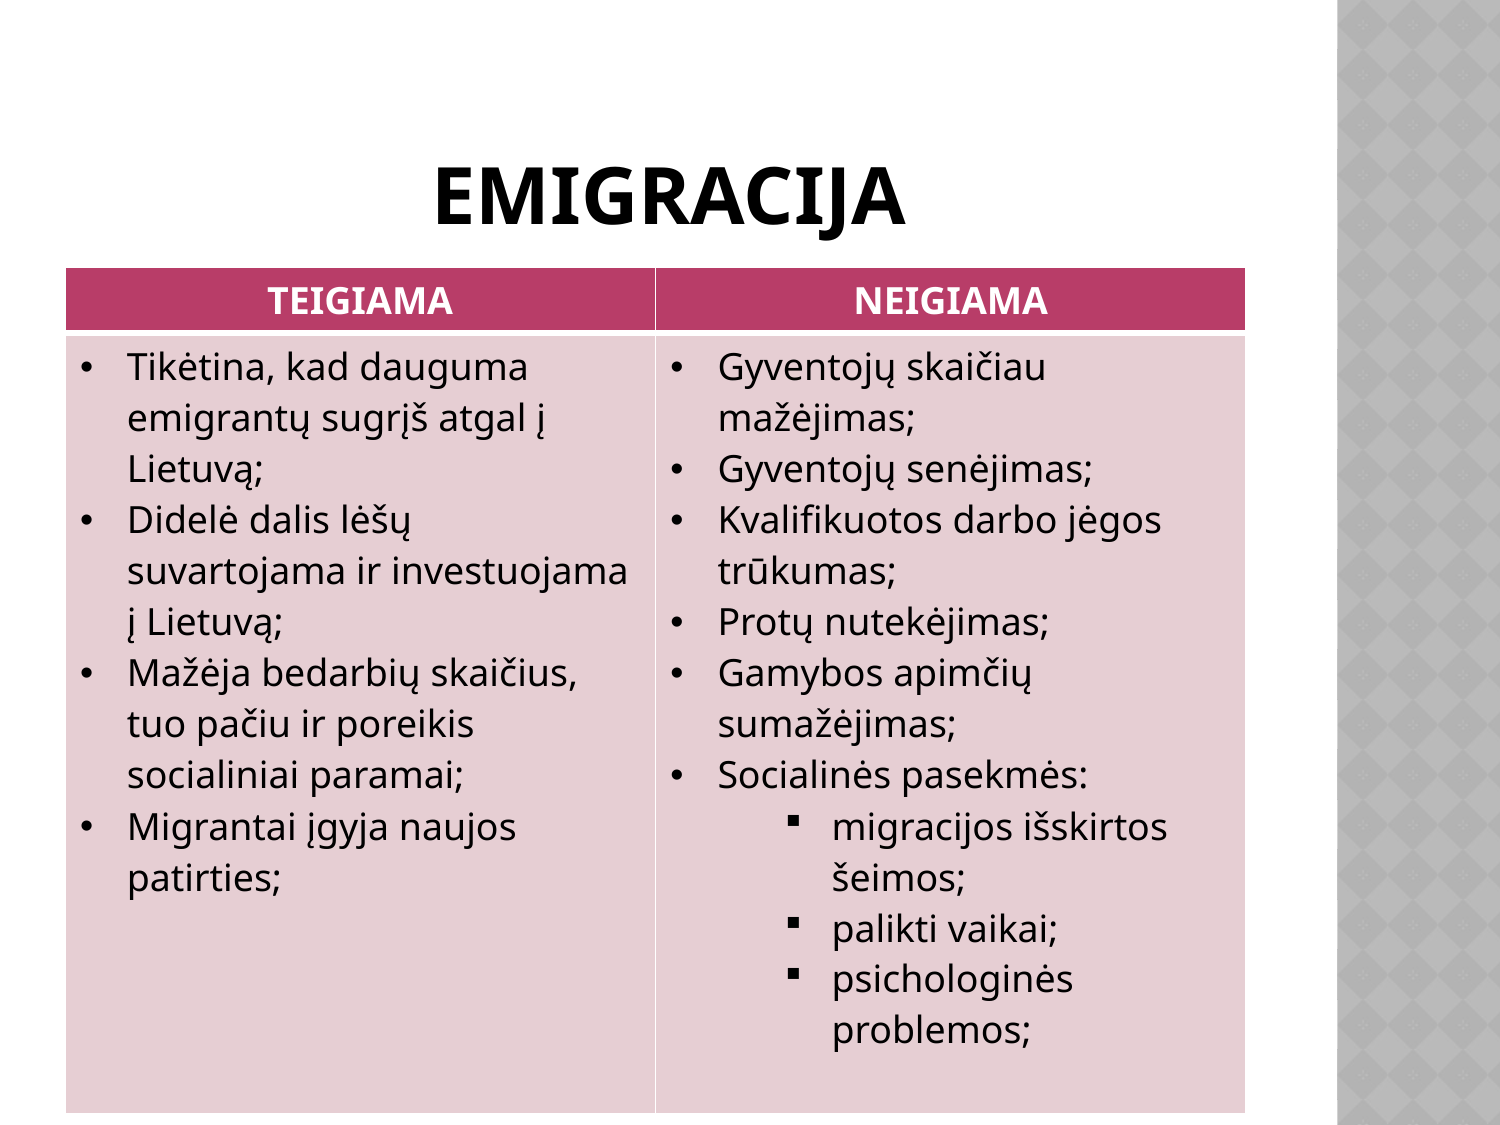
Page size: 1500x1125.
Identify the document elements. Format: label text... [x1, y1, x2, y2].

table_header NEIGIAMA [656, 268, 1245, 330]
table_cell Gyventojų skaičiau mažėjimas; Gyventojų senėjimas; Kvalifikuotos darbo jėgos trūkumas; Protų nutekėjimas; Gamybos apimčių sumažėjimas; Socialinės pasekmės: migracijos išskirtos šeimos; palikti vaikai; psichologinės problemos; [656, 336, 1245, 1113]
table_cell Tikėtina, kad dauguma emigrantų sugrįš atgal į Lietuvą; Didelė dalis lėšų suvartojama ir investuojama į Lietuvą; Mažėja bedarbių skaičius, tuo pačiu ir poreikis socialiniai paramai; Migrantai įgyja naujos patirties; [66, 336, 655, 1113]
table_header TEIGIAMA [66, 268, 655, 330]
title emigracija [75, 52, 1263, 240]
